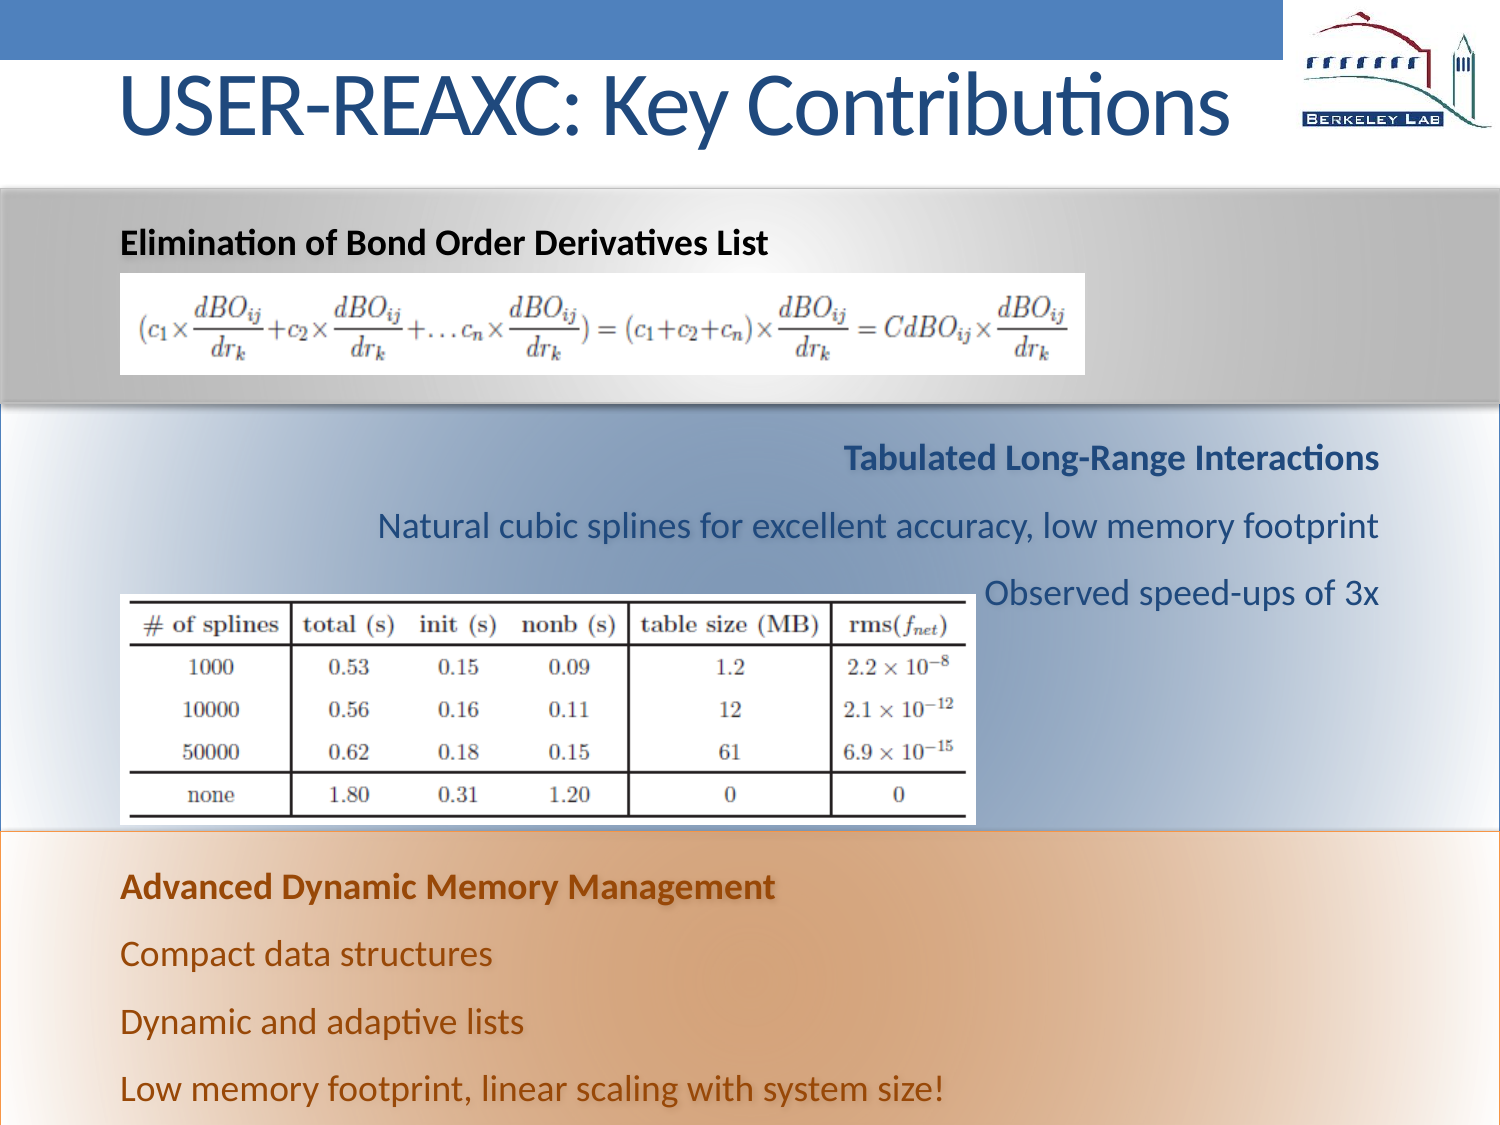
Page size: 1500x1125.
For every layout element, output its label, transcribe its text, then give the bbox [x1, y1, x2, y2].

picture [119, 593, 976, 826]
title USER-REAXC: Key Contributions [0, 17, 1350, 181]
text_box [0, 188, 1500, 404]
text_box Tabulated Long-Range Interactions Natural cubic splines for excellent accuracy, low memory footprint Observed speed-ups of 3x [0, 412, 1500, 829]
text_box Advanced Dynamic Memory Management Compact data structures Dynamic and adaptive lists Low memory footprint, linear scaling with system size! [0, 831, 1500, 1125]
picture [1283, 0, 1500, 151]
